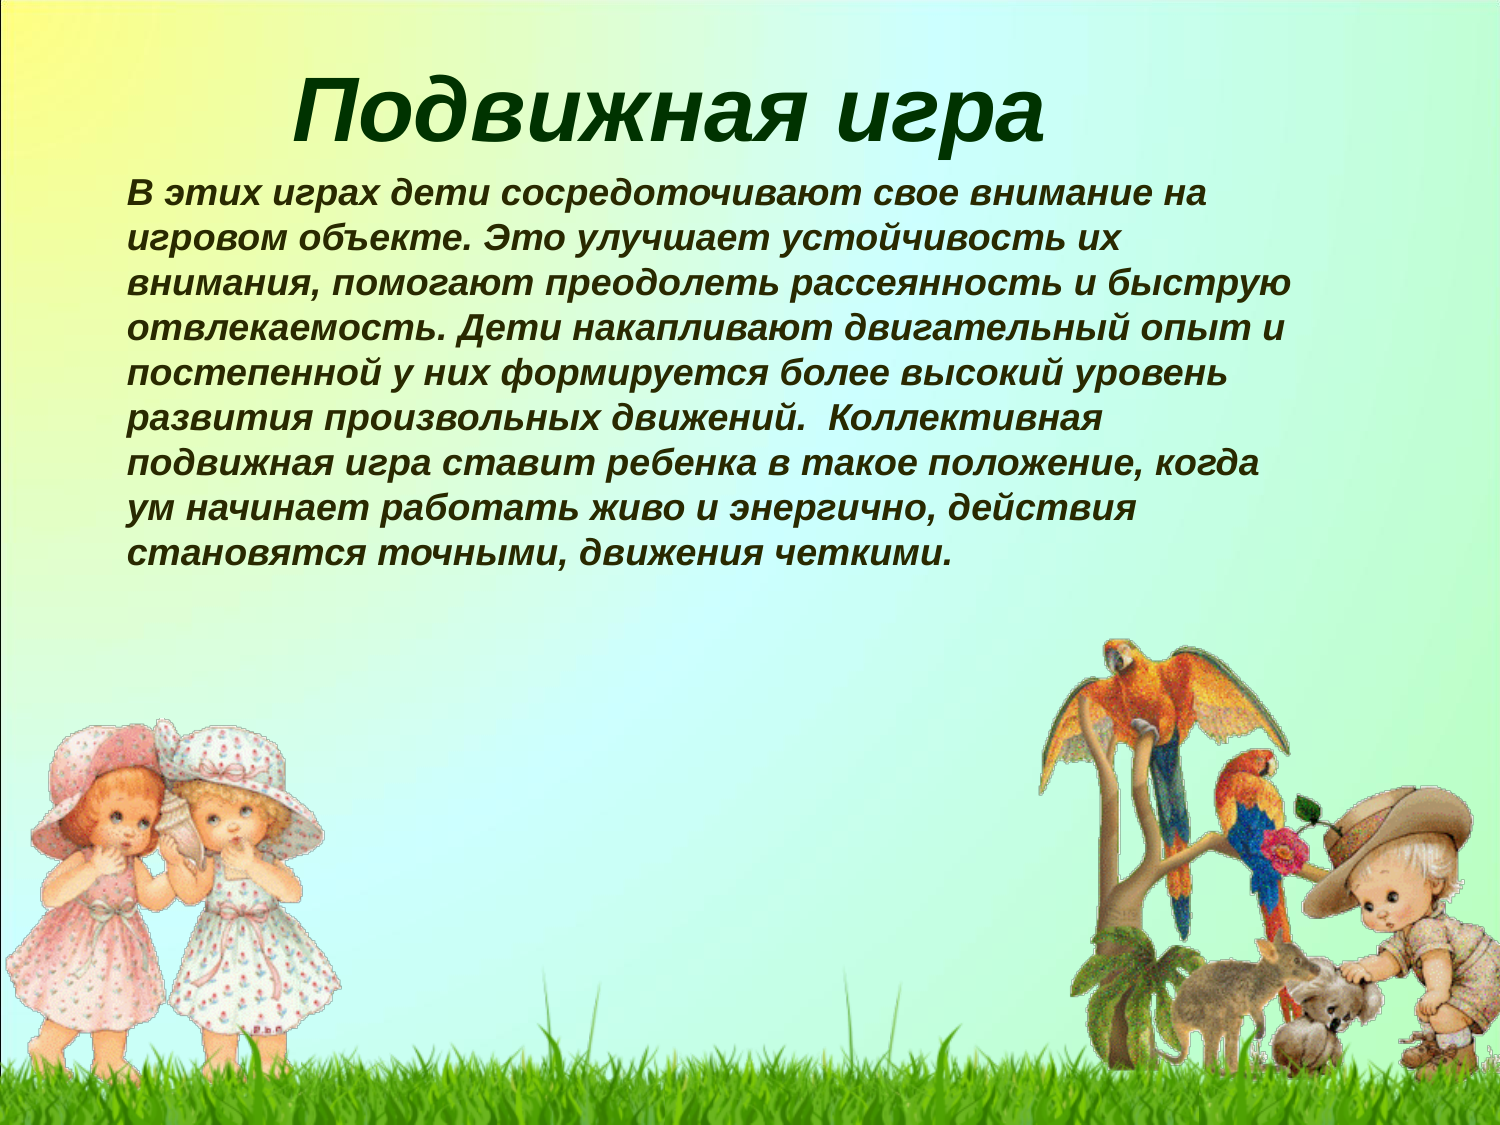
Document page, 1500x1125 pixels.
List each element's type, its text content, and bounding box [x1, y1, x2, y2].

text_box Подвижная игра [277, 42, 1125, 160]
text_box В этих играх дети сосредоточивают свое внимание на игровом объекте. Это улучшает устойчивость их внимания, помогают преодолеть рассеянность и быструю отвлекаемость. Дети накапливают двигательный опыт и постепенной у них формируется более высокий уровень развития произвольных движений. Коллективная подвижная игра ставит ребенка в такое положение, когда ум начинает работать живо и энергично, действия становятся точными, движения четкими. [112, 160, 1329, 581]
picture [0, 0, 1500, 1125]
